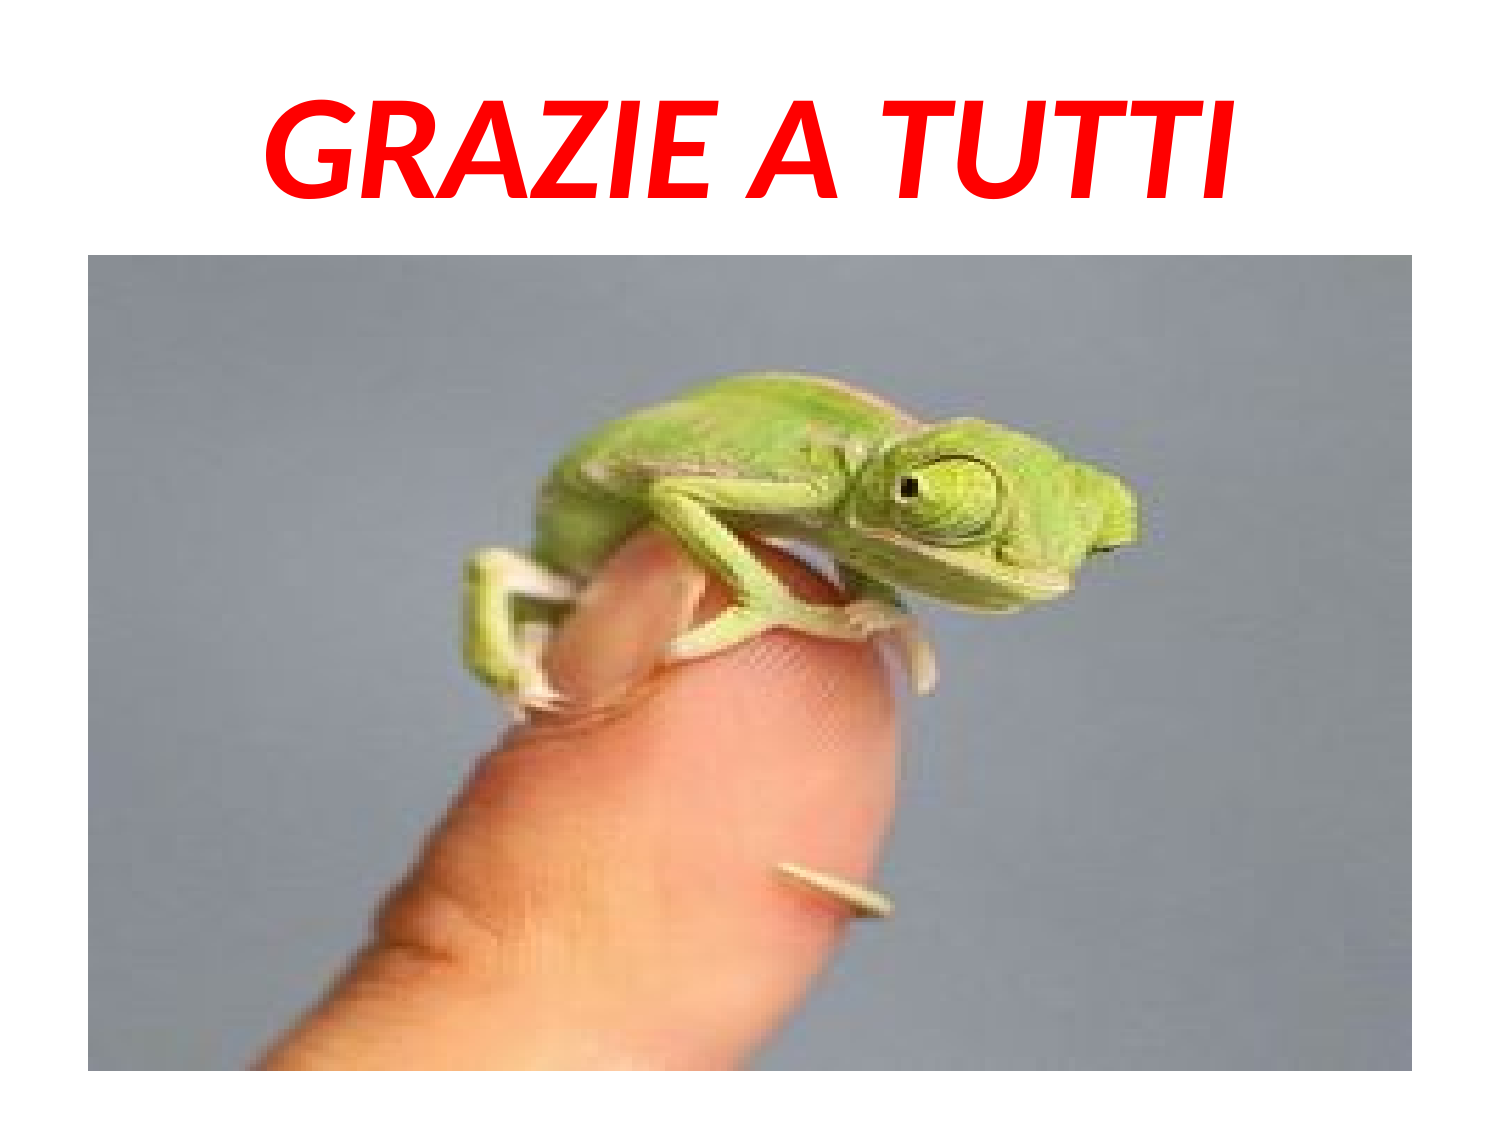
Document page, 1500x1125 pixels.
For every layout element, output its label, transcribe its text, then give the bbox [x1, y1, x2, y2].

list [88, 255, 1412, 1071]
title GRAZIE A TUTTI [75, 45, 1425, 233]
